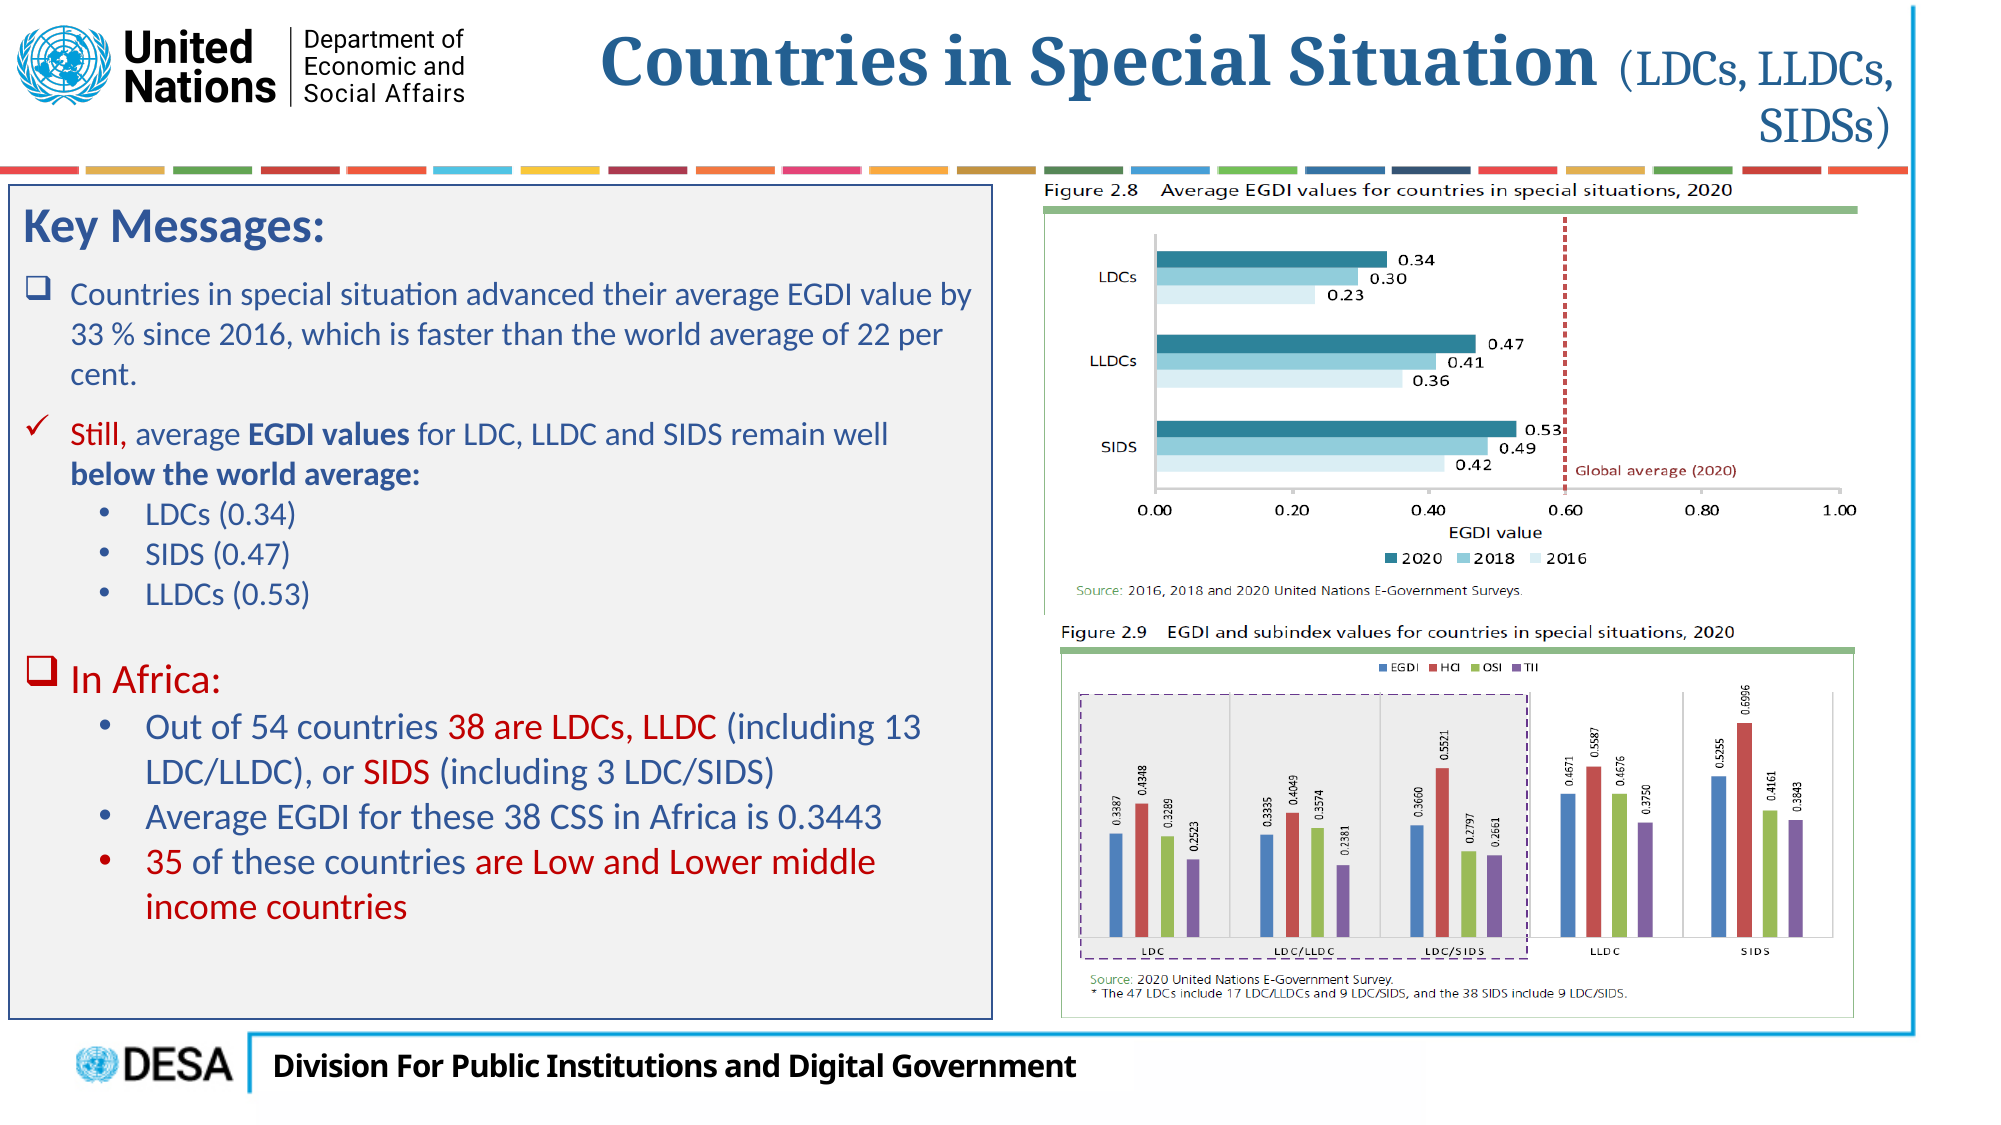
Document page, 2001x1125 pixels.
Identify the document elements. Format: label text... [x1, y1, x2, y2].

picture [0, 0, 2001, 1125]
text_box Key Messages: Countries in special situation advanced their average EGDI value by 33 % since 2016, which is faster than the world average of 22 per cent. Still, average EGDI values for LDC, LLDC and SIDS remain well below the world average: LDCs (0.34) SIDS (0.47) LLDCs (0.53) In Africa: Out of 54 countries 38 are LDCs, LLDC (including 13 LDC/LLDC), or SIDS (including 3 LDC/SIDS) Average EGDI for these 38 CSS in Africa is 0.3443 35 of these countries are Low and Lower middle income countries [8, 198, 993, 1020]
text_box Countries in Special Situation (LDCs, LLDCs, SIDSs) [480, 31, 1908, 150]
